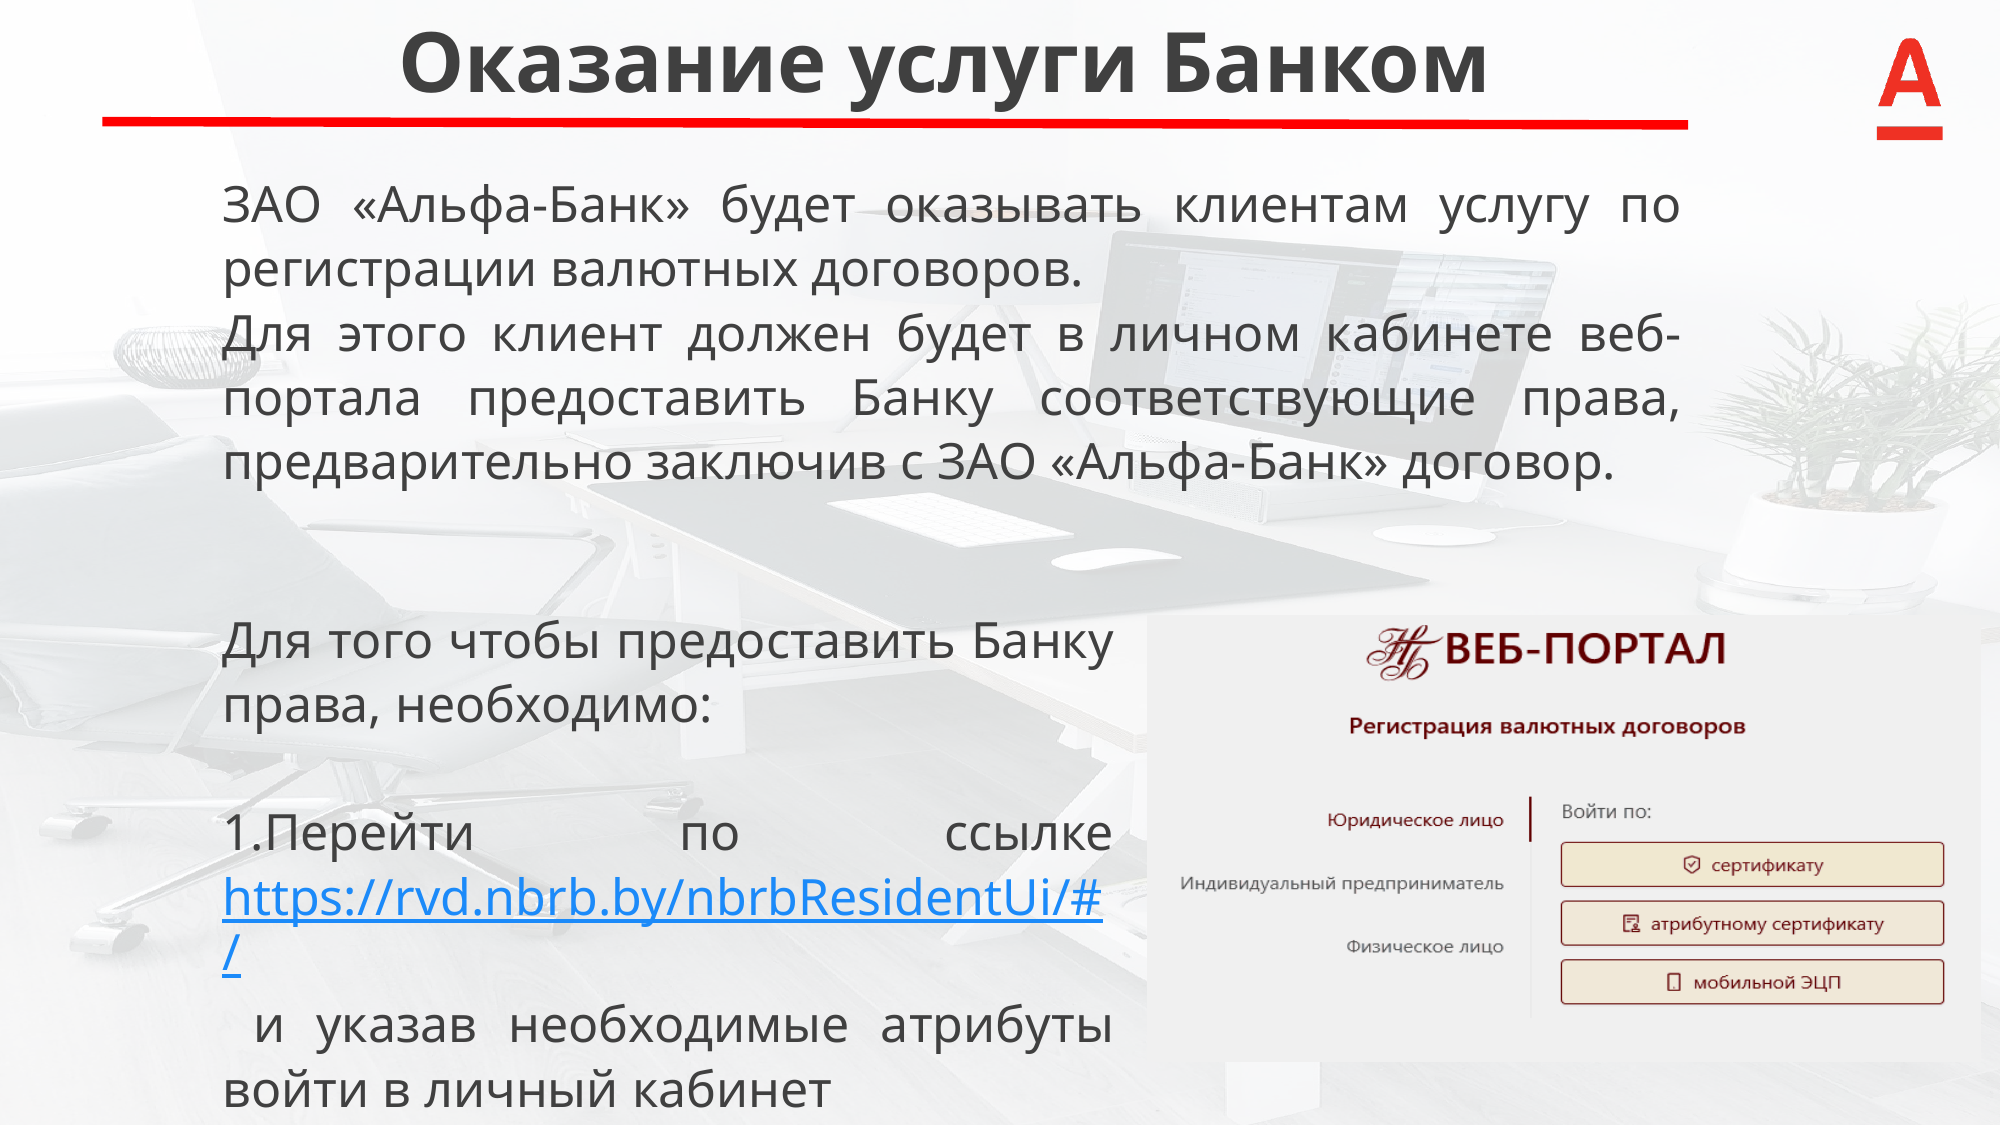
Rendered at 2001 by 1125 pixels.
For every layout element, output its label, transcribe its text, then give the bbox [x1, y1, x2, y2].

text_box Оказание услуги Банком [85, 1, 1805, 117]
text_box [102, 121, 1689, 125]
picture [1816, 0, 2000, 184]
text_box ЗАО «Альфа-Банк» будет оказывать клиентам услугу по регистрации валютных договоров. Для этого клиент должен будет в личном кабинете веб-портала предоставить Банку соответствующие права, предварительно заключив с ЗАО «Альфа-Банк» договор. [207, 160, 1697, 557]
text_box Для того чтобы предоставить Банку права, необходимо: Перейти по ссылке https://rvd.nbrb.by/nbrbResidentUi/#/ и указав необходимые атрибуты войти в личный кабинет [207, 596, 1130, 1070]
picture [1147, 615, 1981, 1062]
